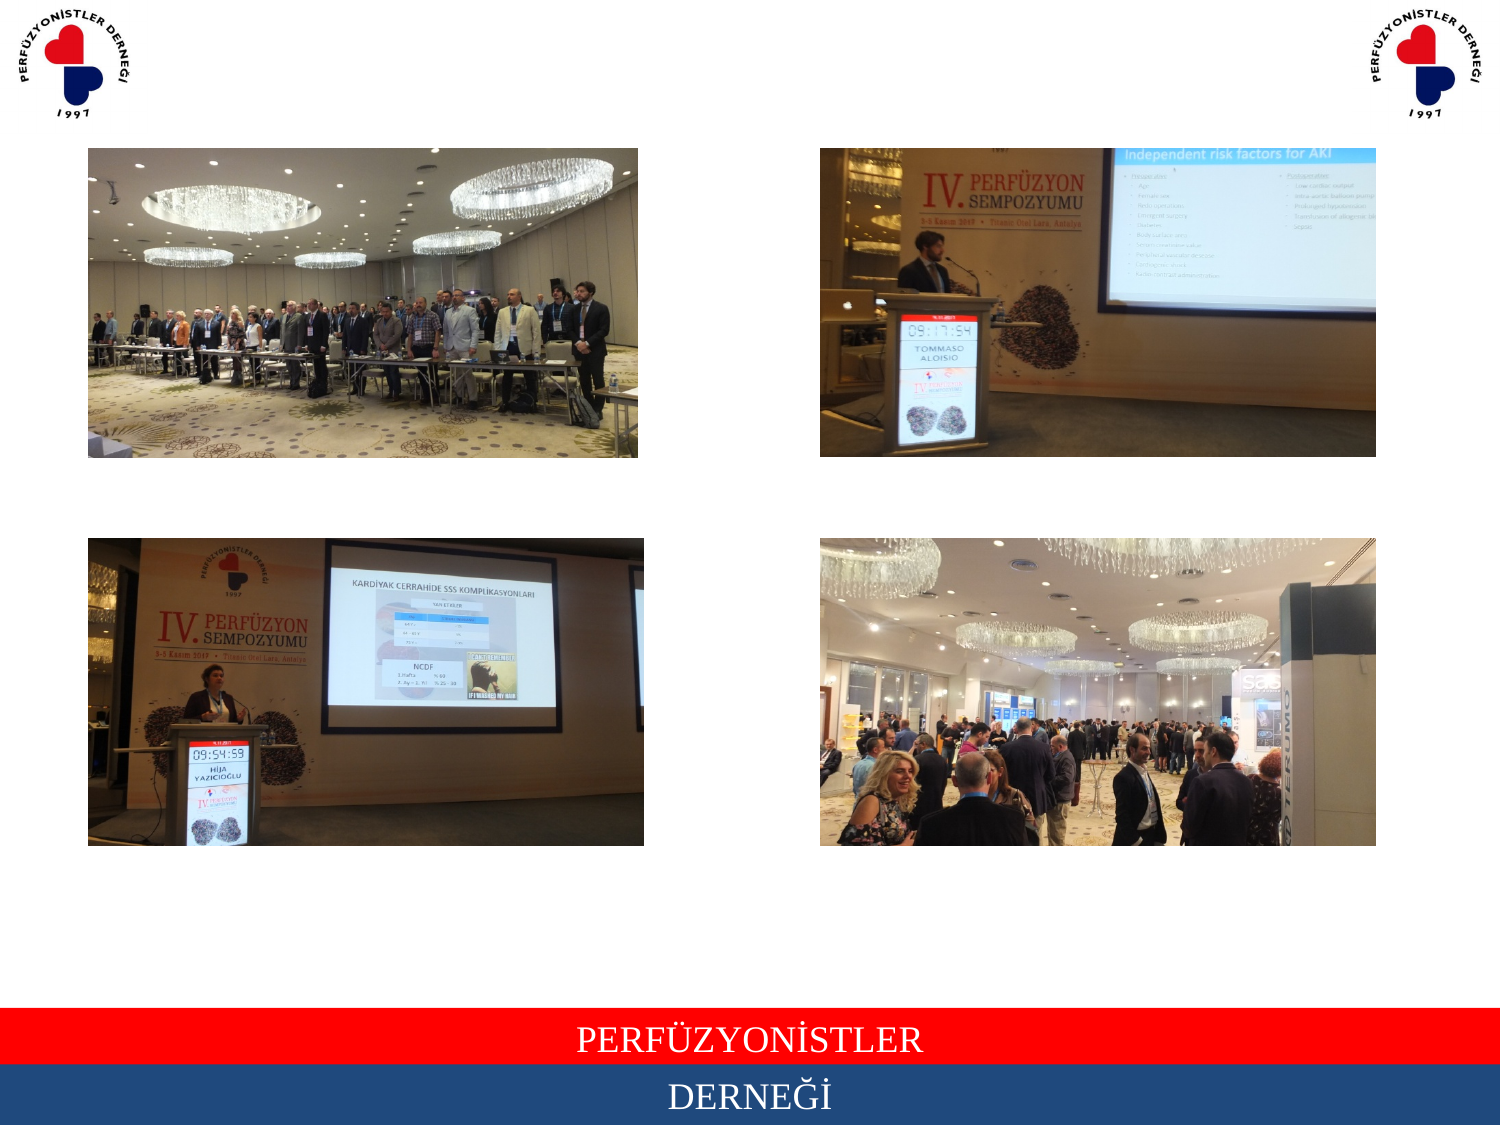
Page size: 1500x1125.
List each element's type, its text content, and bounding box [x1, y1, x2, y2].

picture [88, 538, 644, 847]
picture [0, 0, 148, 135]
picture [88, 148, 638, 459]
picture [820, 538, 1377, 847]
text_box DERNEĞİ [0, 1064, 1500, 1125]
text_box PERFÜZYONİSTLER [0, 1007, 1500, 1064]
picture [1352, 0, 1500, 135]
picture [820, 148, 1377, 457]
